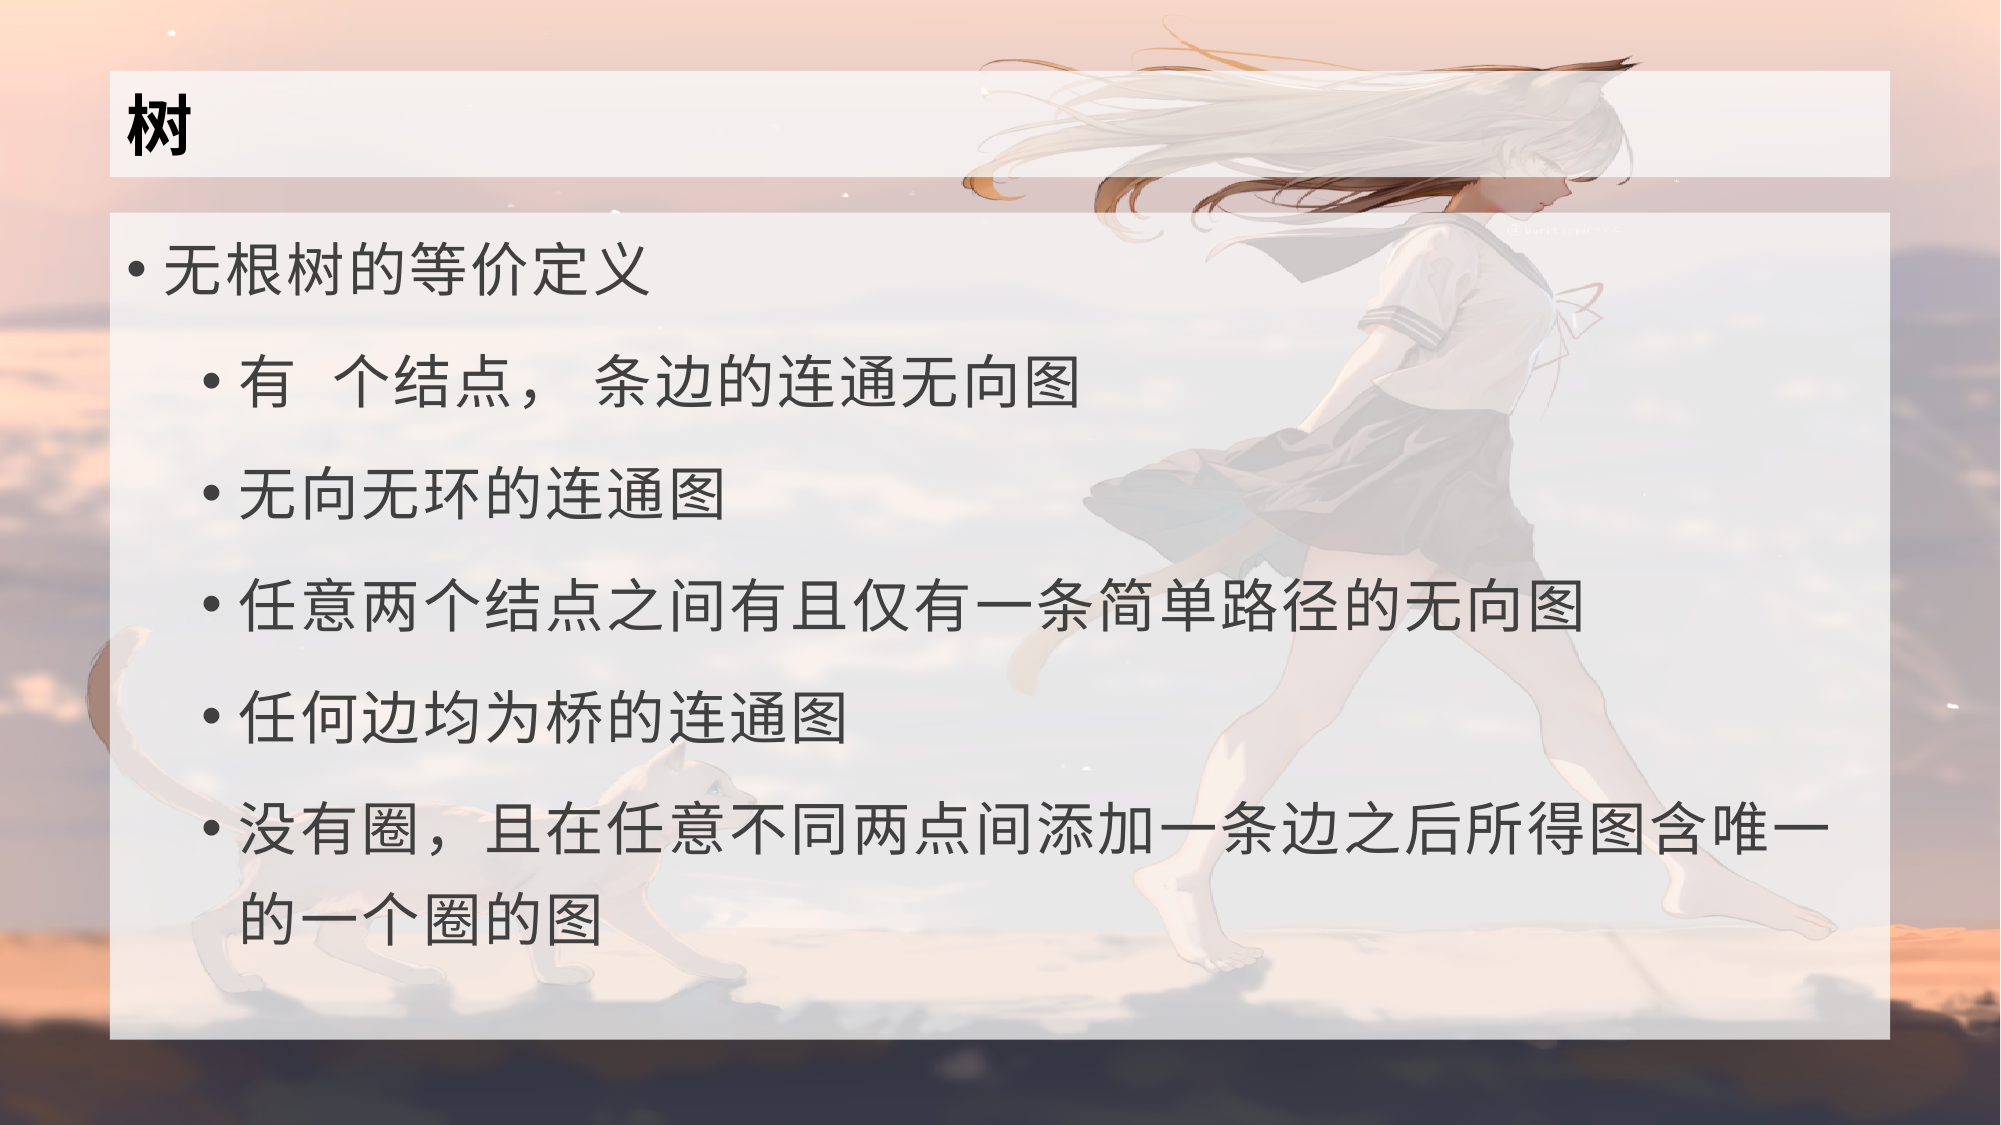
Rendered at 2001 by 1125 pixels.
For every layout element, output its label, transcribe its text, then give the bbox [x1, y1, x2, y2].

picture [0, 0, 2001, 1125]
title 树 [109, 70, 1891, 178]
